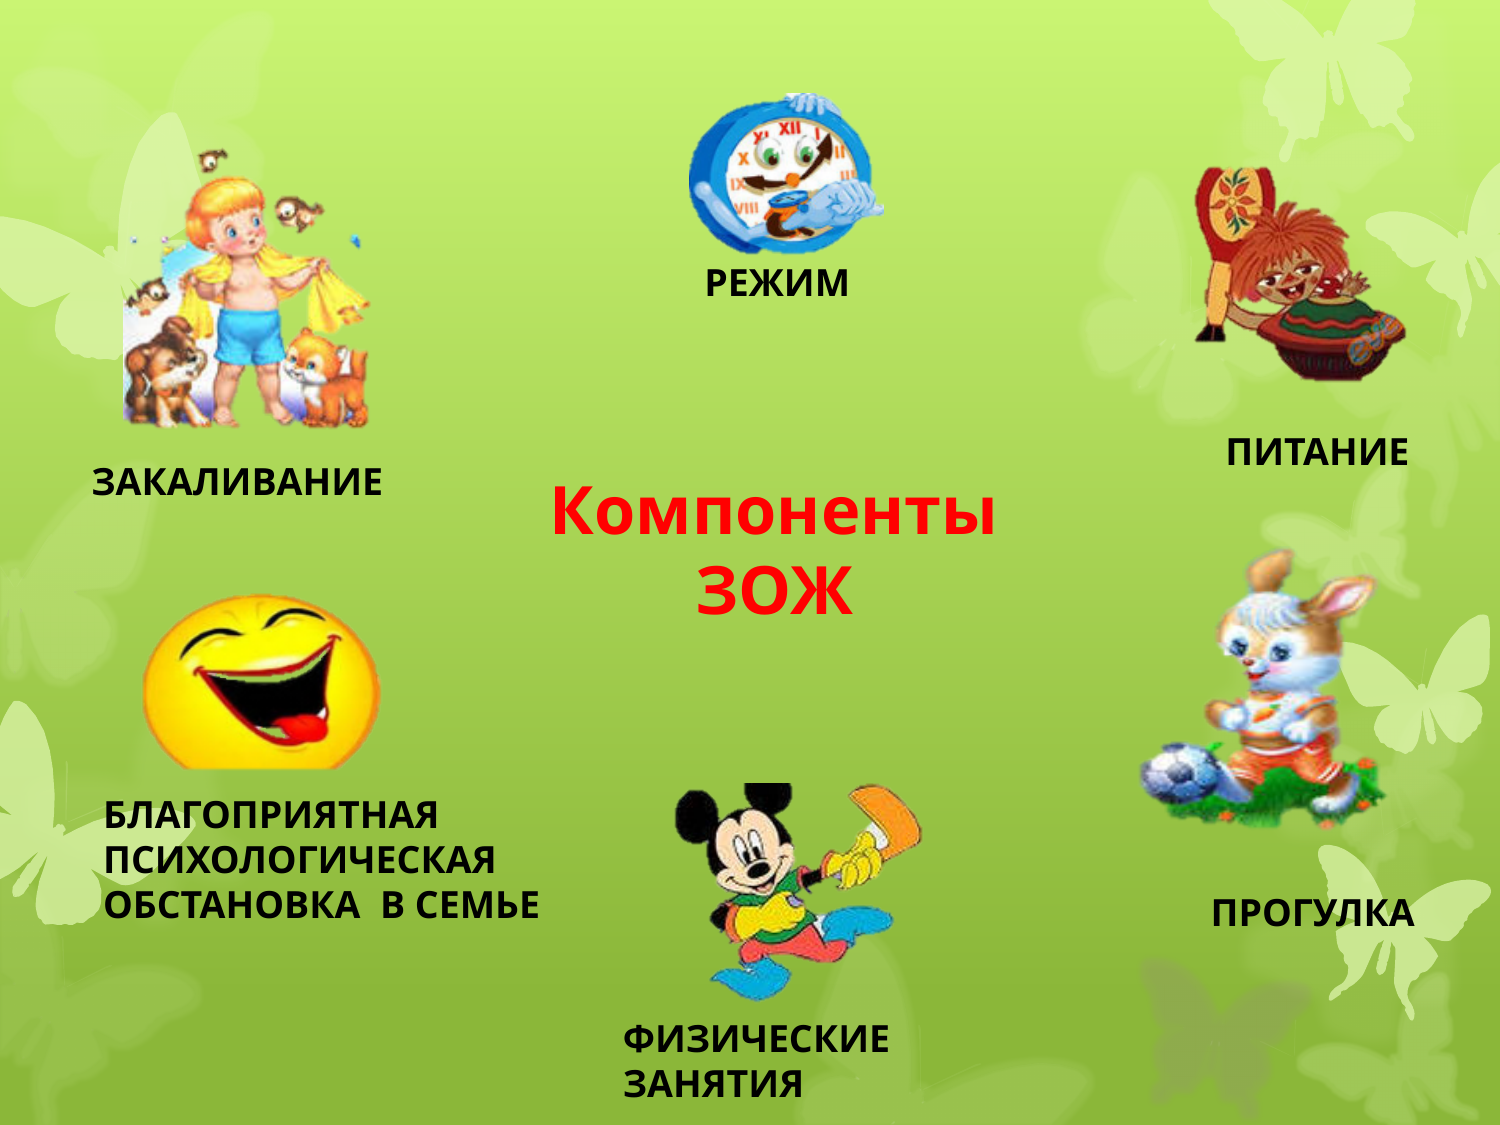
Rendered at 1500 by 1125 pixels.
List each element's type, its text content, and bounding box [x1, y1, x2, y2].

picture [123, 592, 409, 774]
picture [123, 141, 382, 442]
text_box ФИЗИЧЕСКИЕ ЗАНЯТИЯ [608, 1007, 1051, 1113]
picture [689, 93, 885, 258]
picture [1180, 156, 1495, 392]
picture [1120, 523, 1424, 843]
text_box ПИТАНИЕ [1210, 420, 1471, 481]
text_box БЛАГОПРИЯТНАЯ ПСИХОЛОГИЧЕСКАЯ ОБСТАНОВКА В СЕМЬЕ [88, 783, 566, 934]
text_box ЗАКАЛИВАНИЕ [76, 451, 505, 511]
text_box РЕЖИМ [689, 251, 928, 312]
picture [643, 783, 944, 1008]
text_box ПРОГУЛКА [1195, 881, 1431, 942]
text_box Компоненты ЗОЖ [497, 459, 1052, 635]
